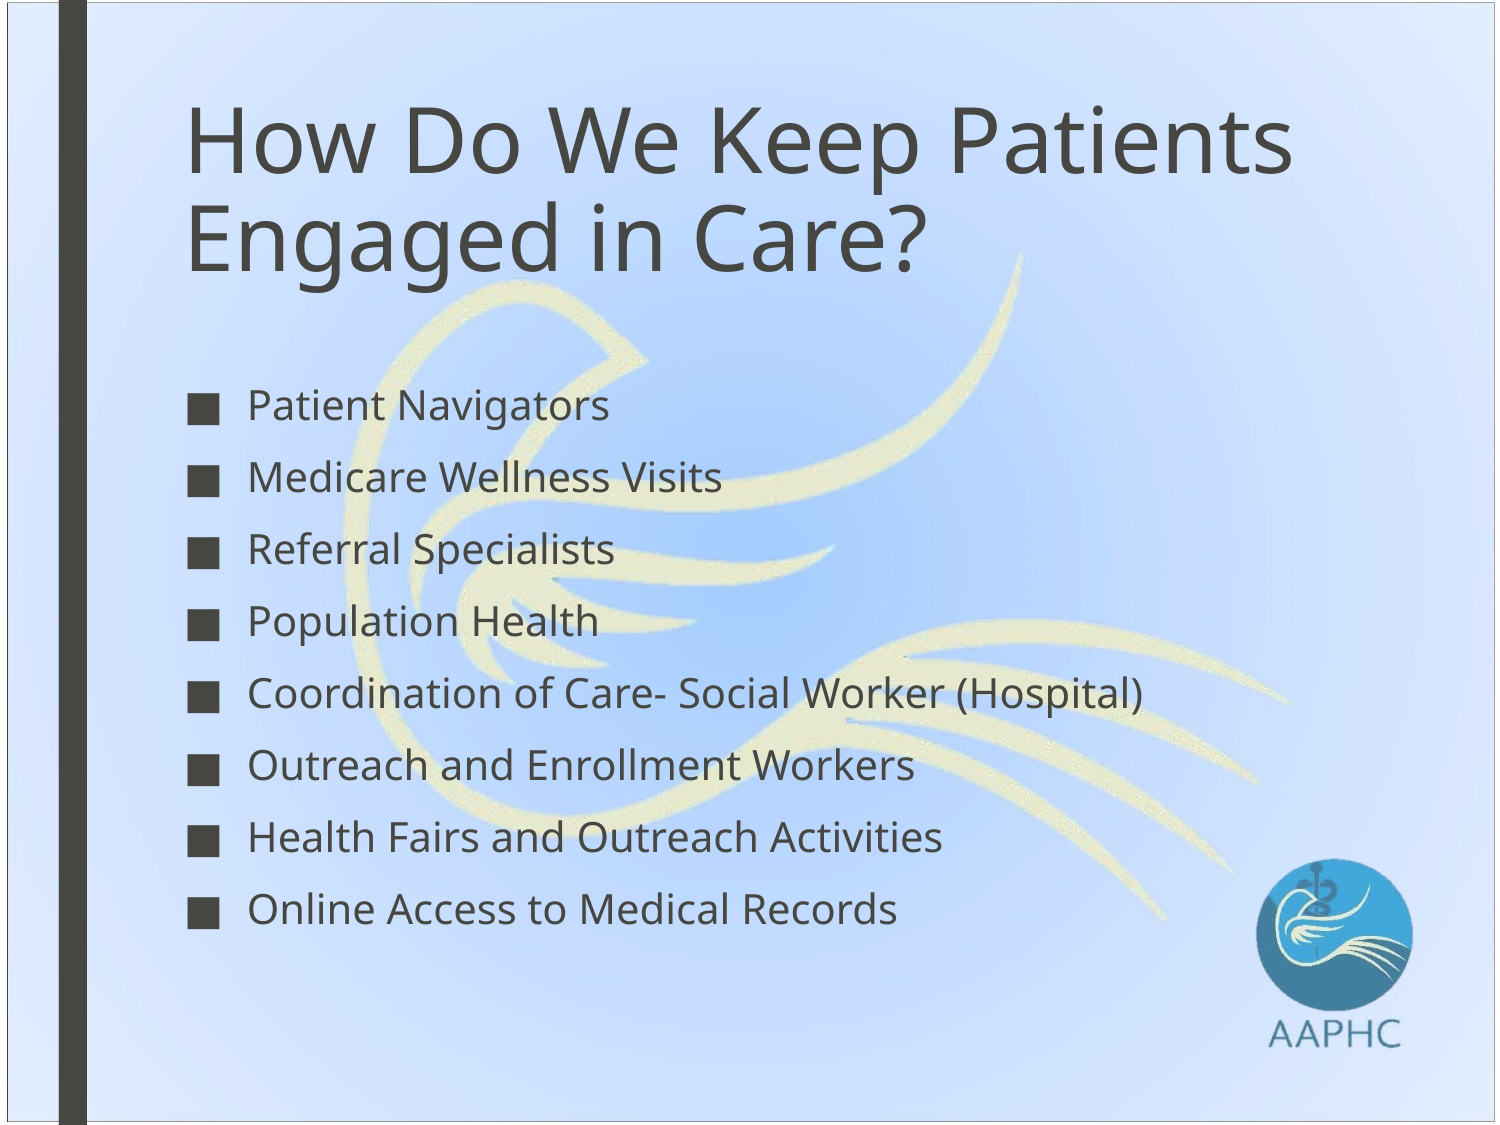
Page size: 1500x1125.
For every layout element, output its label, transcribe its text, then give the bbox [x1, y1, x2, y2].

list Patient Navigators Medicare Wellness Visits Referral Specialists Population Health Coordination of Care- Social Worker (Hospital) Outreach and Enrollment Workers Health Fairs and Outreach Activities Online Access to Medical Records [168, 375, 1351, 963]
title How Do We Keep Patients Engaged in Care? [168, 87, 1351, 332]
